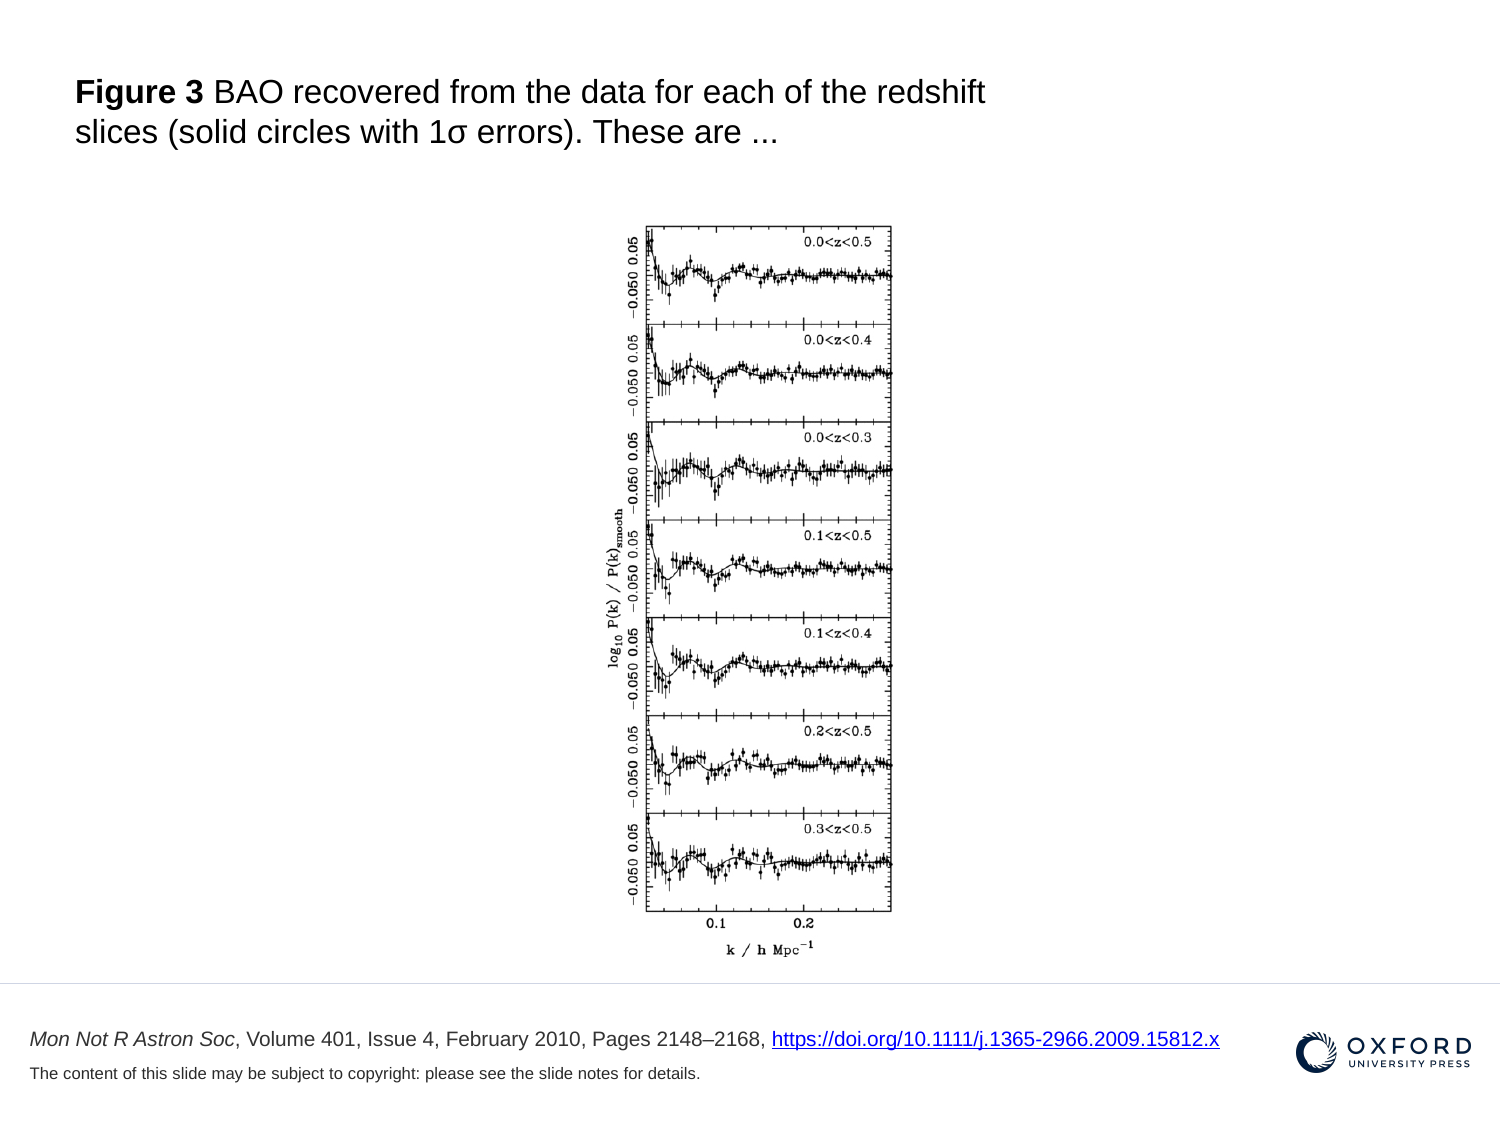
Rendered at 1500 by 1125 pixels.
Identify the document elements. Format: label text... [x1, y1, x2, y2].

picture [606, 224, 894, 957]
picture [1296, 1032, 1471, 1073]
footer Mon Not R Astron Soc, Volume 401, Issue 4, February 2010, Pages 2148–2168, https://doi.org/10.1111/j.1365-2966.2009.15812.x The content of this slide may be subject to copyright: please see the slide notes for details. [0, 983, 1260, 1125]
title Figure 3 BAO recovered from the data for each of the redshift slices (solid circles with 1σ errors). These are ... [75, 69, 1078, 171]
